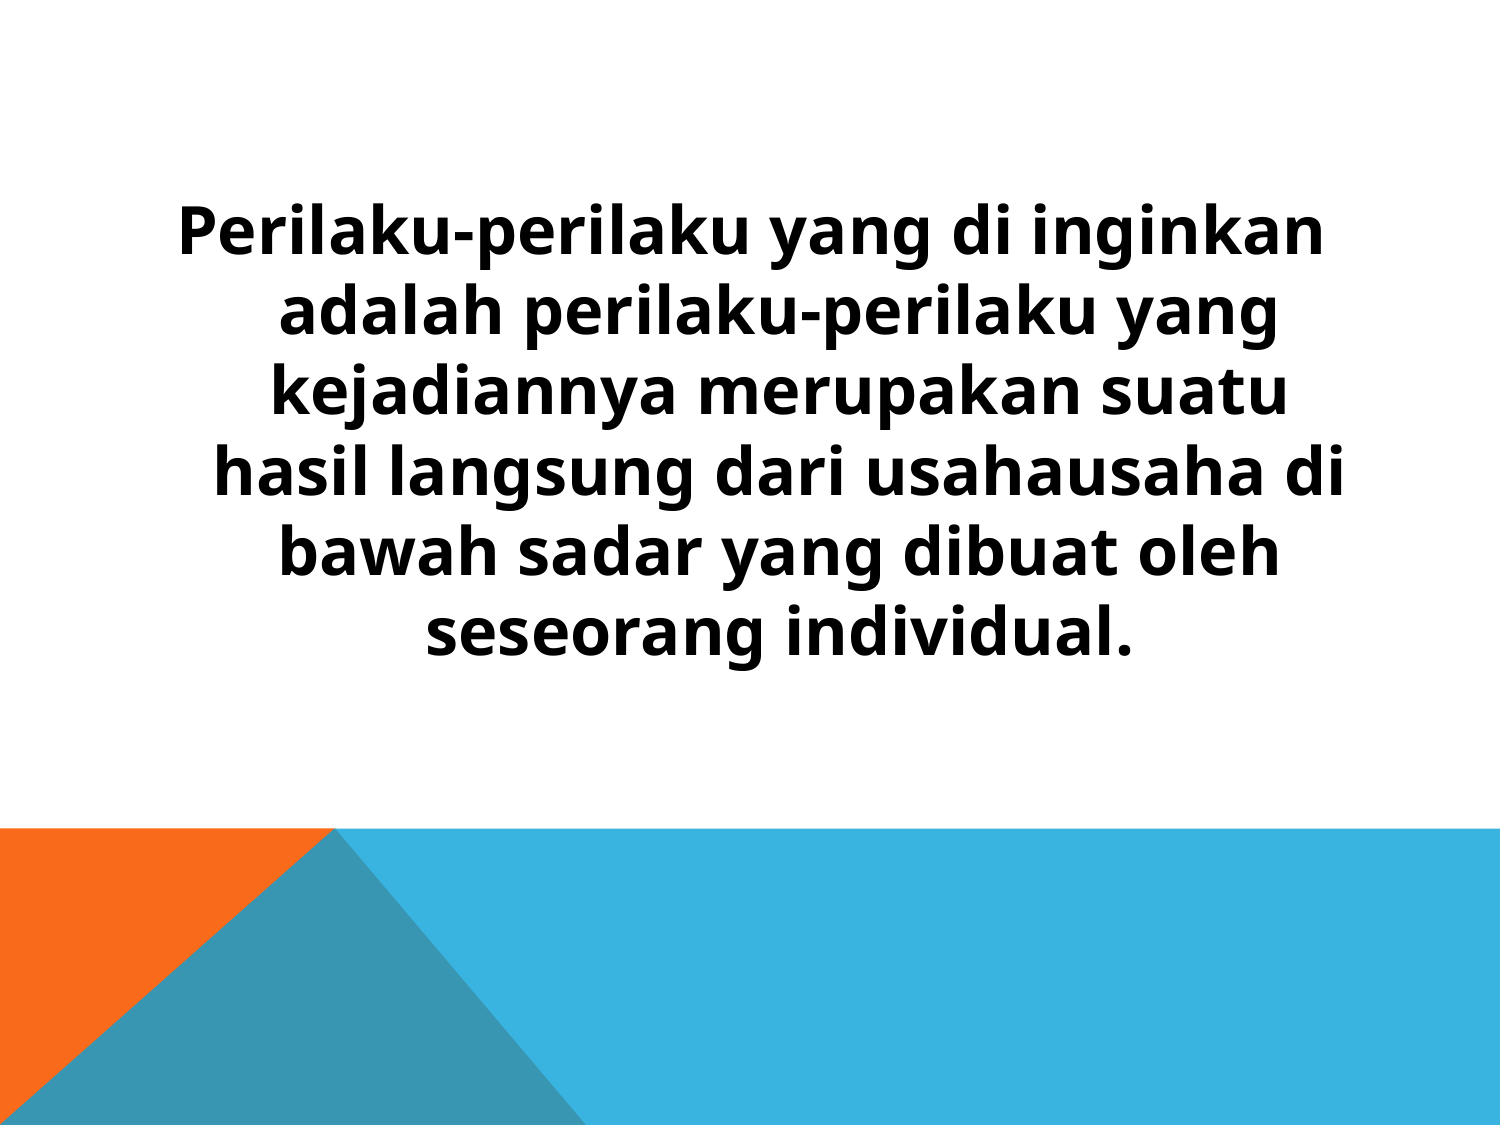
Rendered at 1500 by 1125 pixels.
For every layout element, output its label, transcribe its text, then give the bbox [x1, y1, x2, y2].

list Perilaku-perilaku yang di inginkan adalah perilaku-perilaku yang kejadiannya merupakan suatu hasil langsung dari usahausaha di bawah sadar yang dibuat oleh seseorang individual. [135, 180, 1369, 768]
